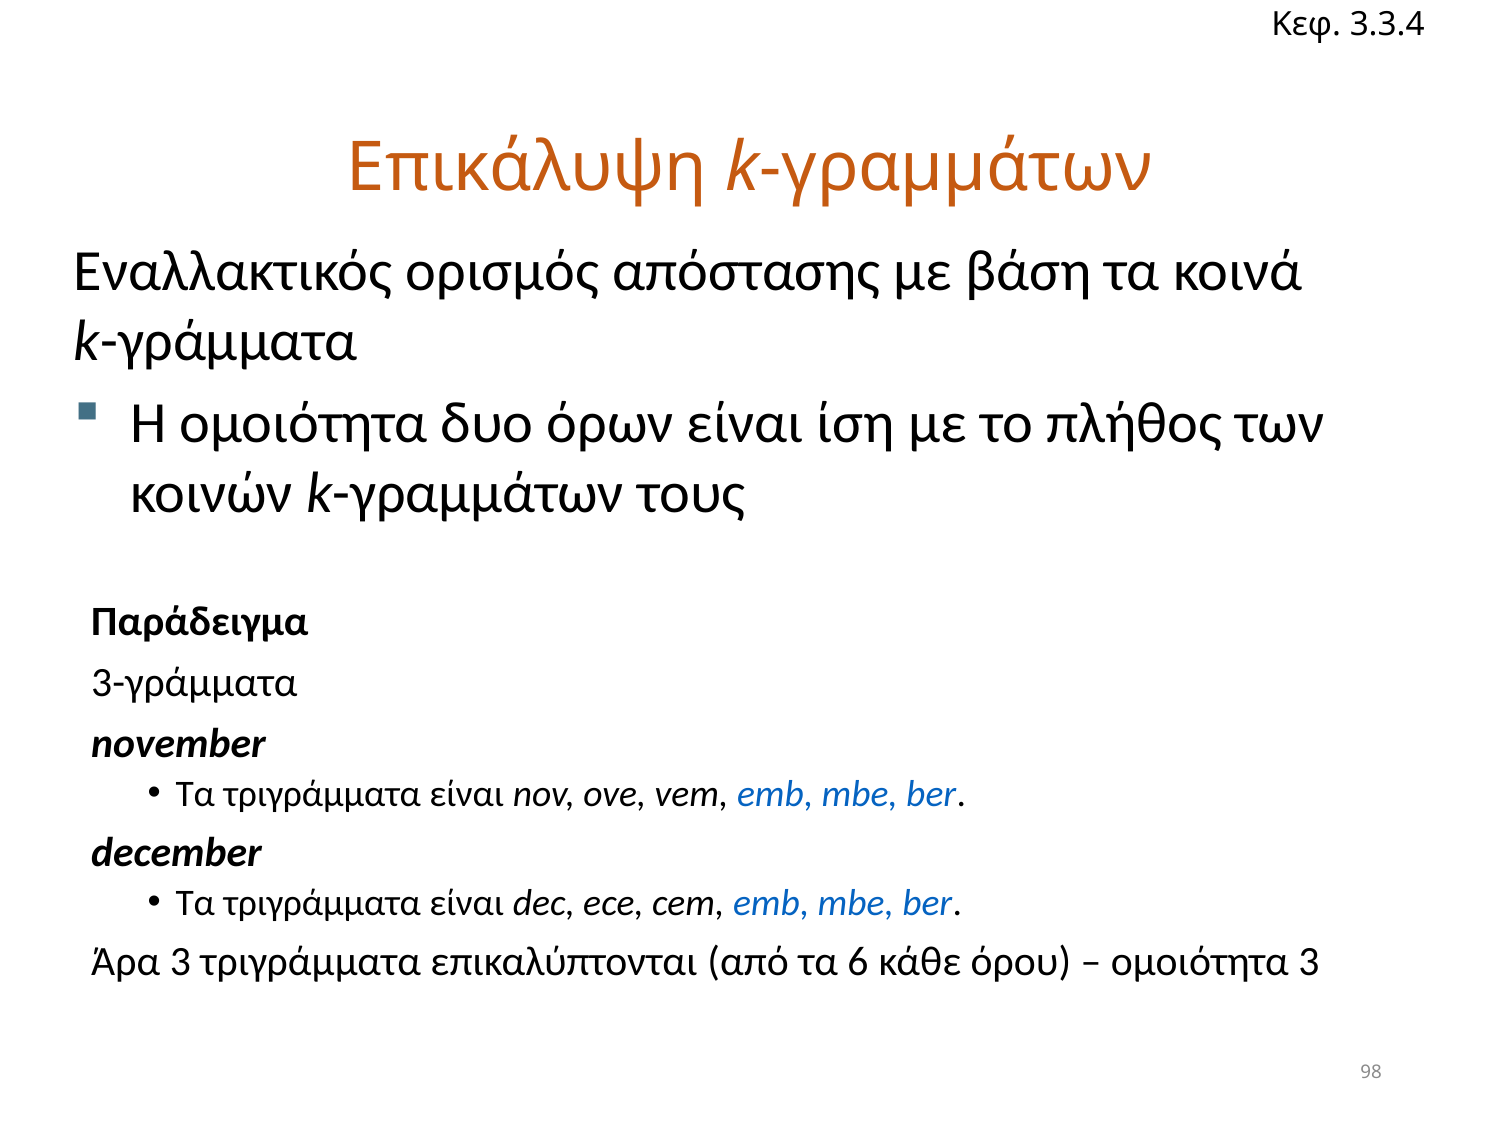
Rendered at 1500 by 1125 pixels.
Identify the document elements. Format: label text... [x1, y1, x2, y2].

title Επικάλυψη k-γραμμάτων [103, 59, 1397, 278]
text_box Κεφ. 3.3.4 [1256, 0, 1440, 50]
list Παράδειγμα 3-γράμματα november Τα τριγράμματα είναι nov, ove, vem, emb, mbe, ber. december Τα τριγράμματα είναι dec, ece, cem, emb, mbe, ber. Άρα 3 τριγράμματα επικαλύπτονται (από τα 6 κάθε όρου) – ομοιότητα 3 [76, 592, 1377, 1054]
text_box Εναλλακτικός ορισμός απόστασης με βάση τα κοινά k-γράμματα Η ομοιότητα δυο όρων είναι ίση με το πλήθος των κοινών k-γραμμάτων τους [58, 224, 1372, 525]
slide_number 98 [1059, 1042, 1397, 1103]
